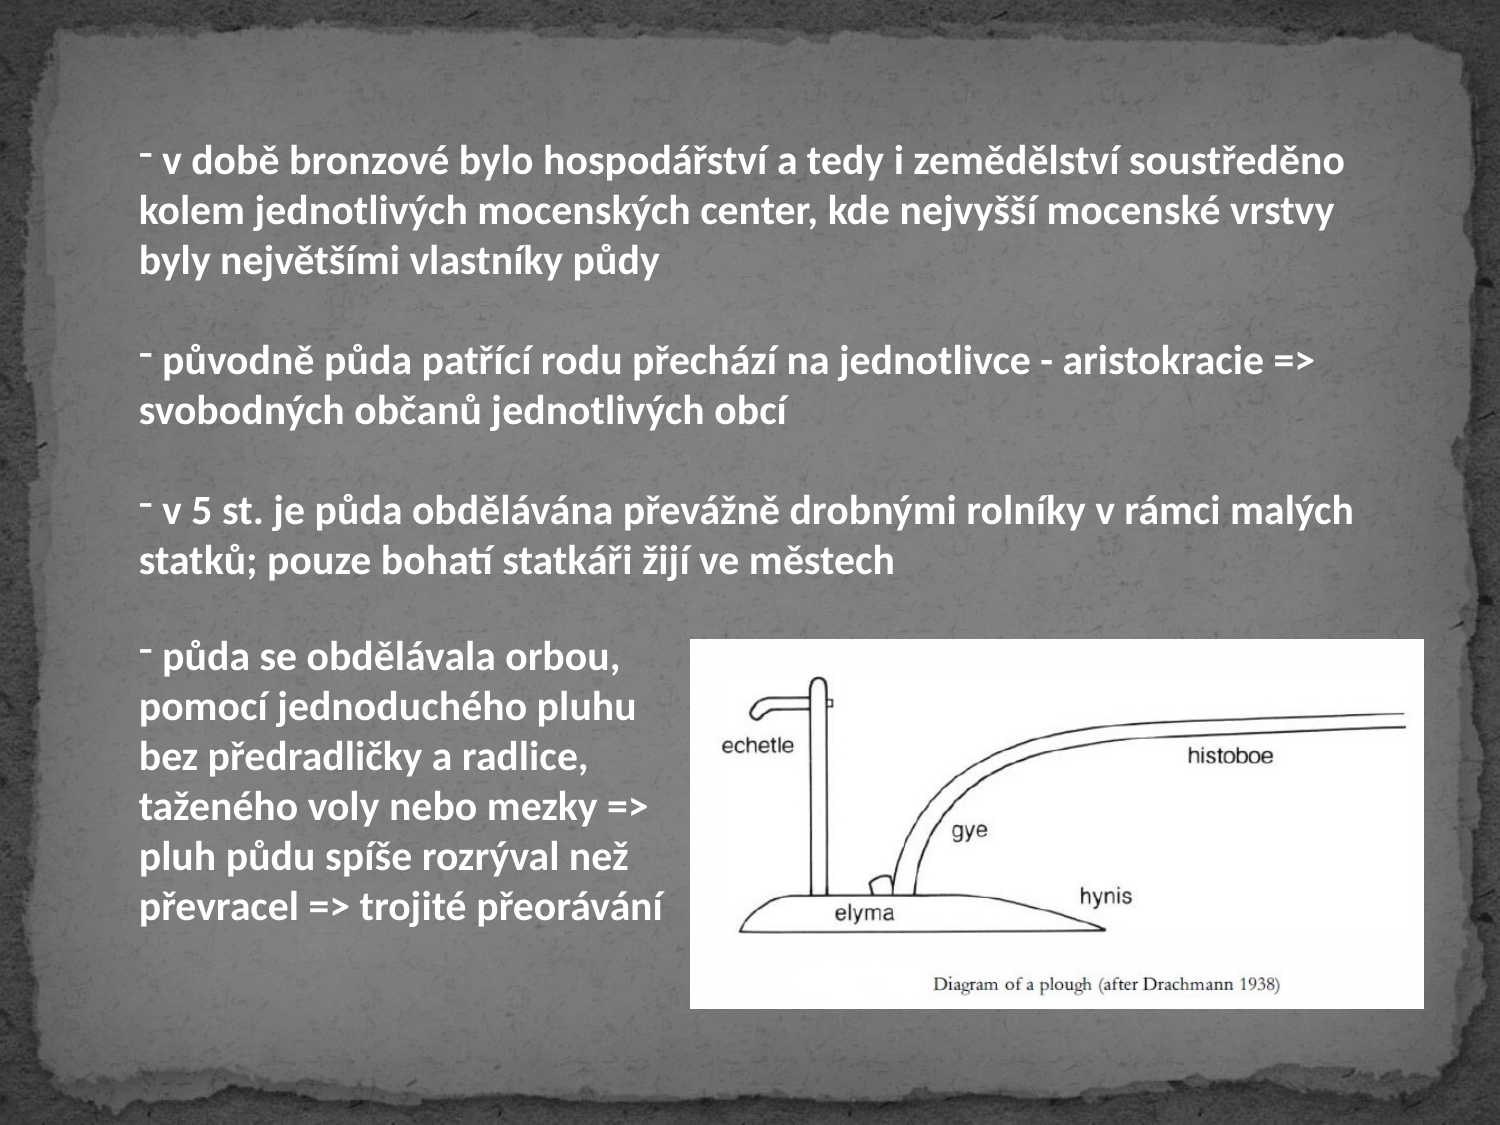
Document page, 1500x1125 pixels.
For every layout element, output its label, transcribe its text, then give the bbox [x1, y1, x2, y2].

picture [690, 639, 1424, 1009]
text_box v době bronzové bylo hospodářství a tedy i zemědělství soustředěno kolem jednotlivých mocenských center, kde nejvyšší mocenské vrstvy byly největšími vlastníky půdy původně půda patřící rodu přechází na jednotlivce - aristokracie => svobodných občanů jednotlivých obcí v 5 st. je půda obdělávána převážně drobnými rolníky v rámci malých statků; pouze bohatí statkáři žijí ve městech [123, 125, 1400, 591]
text_box půda se obdělávala orbou, pomocí jednoduchého pluhu bez předradličky a radlice, taženého voly nebo mezky => pluh půdu spíše rozrýval než převracel => trojité přeorávání [123, 621, 691, 937]
